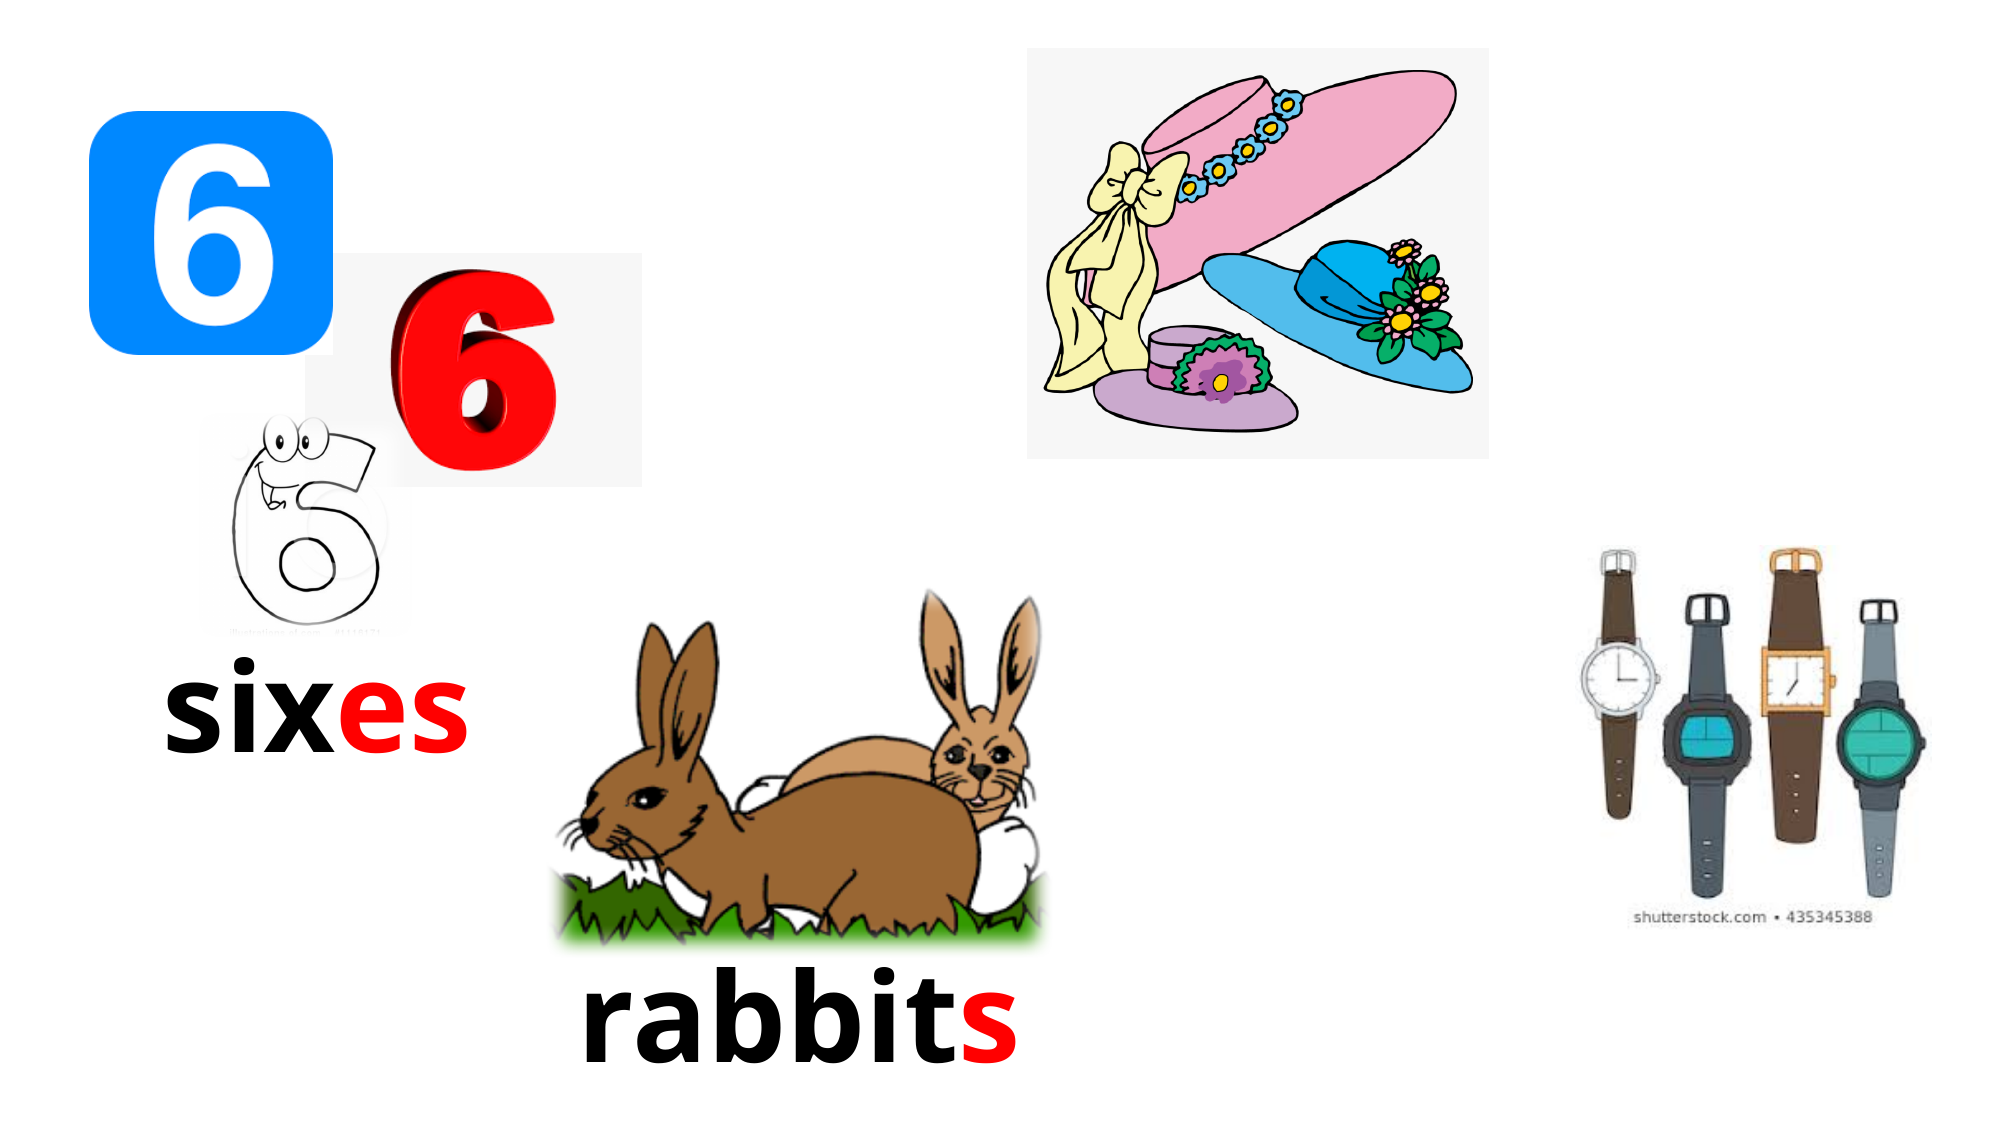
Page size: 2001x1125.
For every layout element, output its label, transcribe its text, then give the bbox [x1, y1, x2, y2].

picture [1575, 545, 1932, 931]
text_box rabbits [531, 930, 1068, 1096]
text_box sixes [89, 620, 545, 786]
picture [545, 579, 1054, 959]
picture [1027, 48, 1489, 459]
picture [89, 111, 643, 639]
